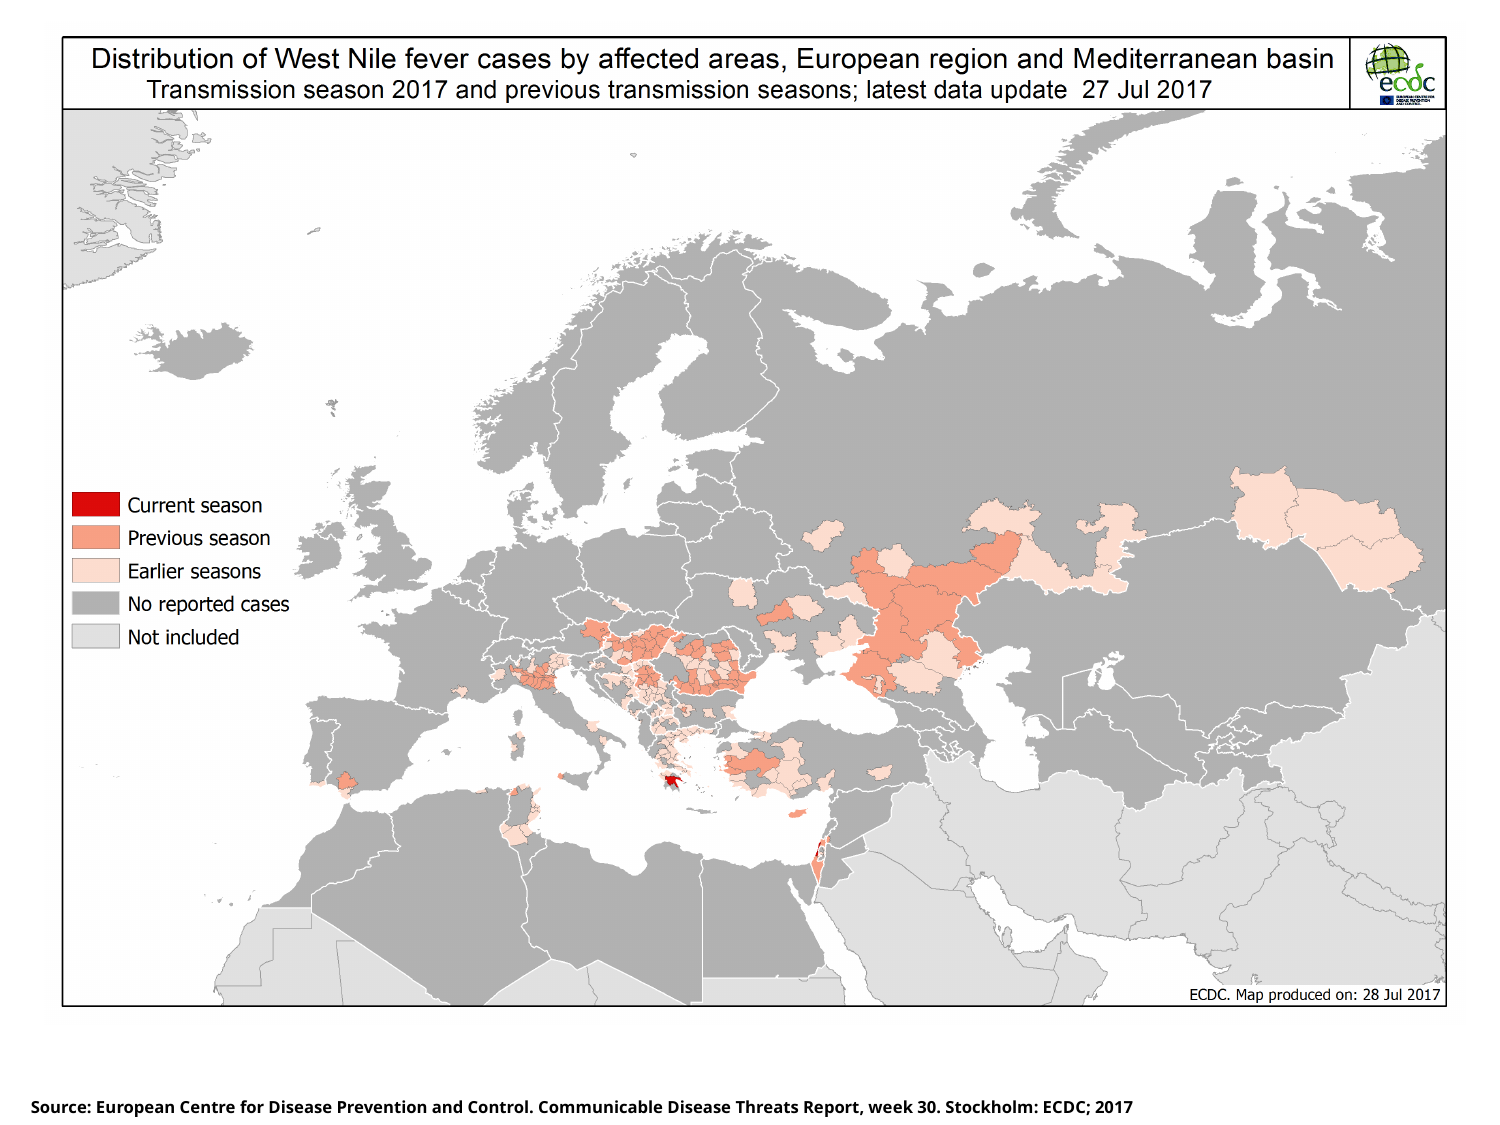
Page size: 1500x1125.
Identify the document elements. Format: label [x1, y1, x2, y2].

picture [44, 20, 1466, 1025]
